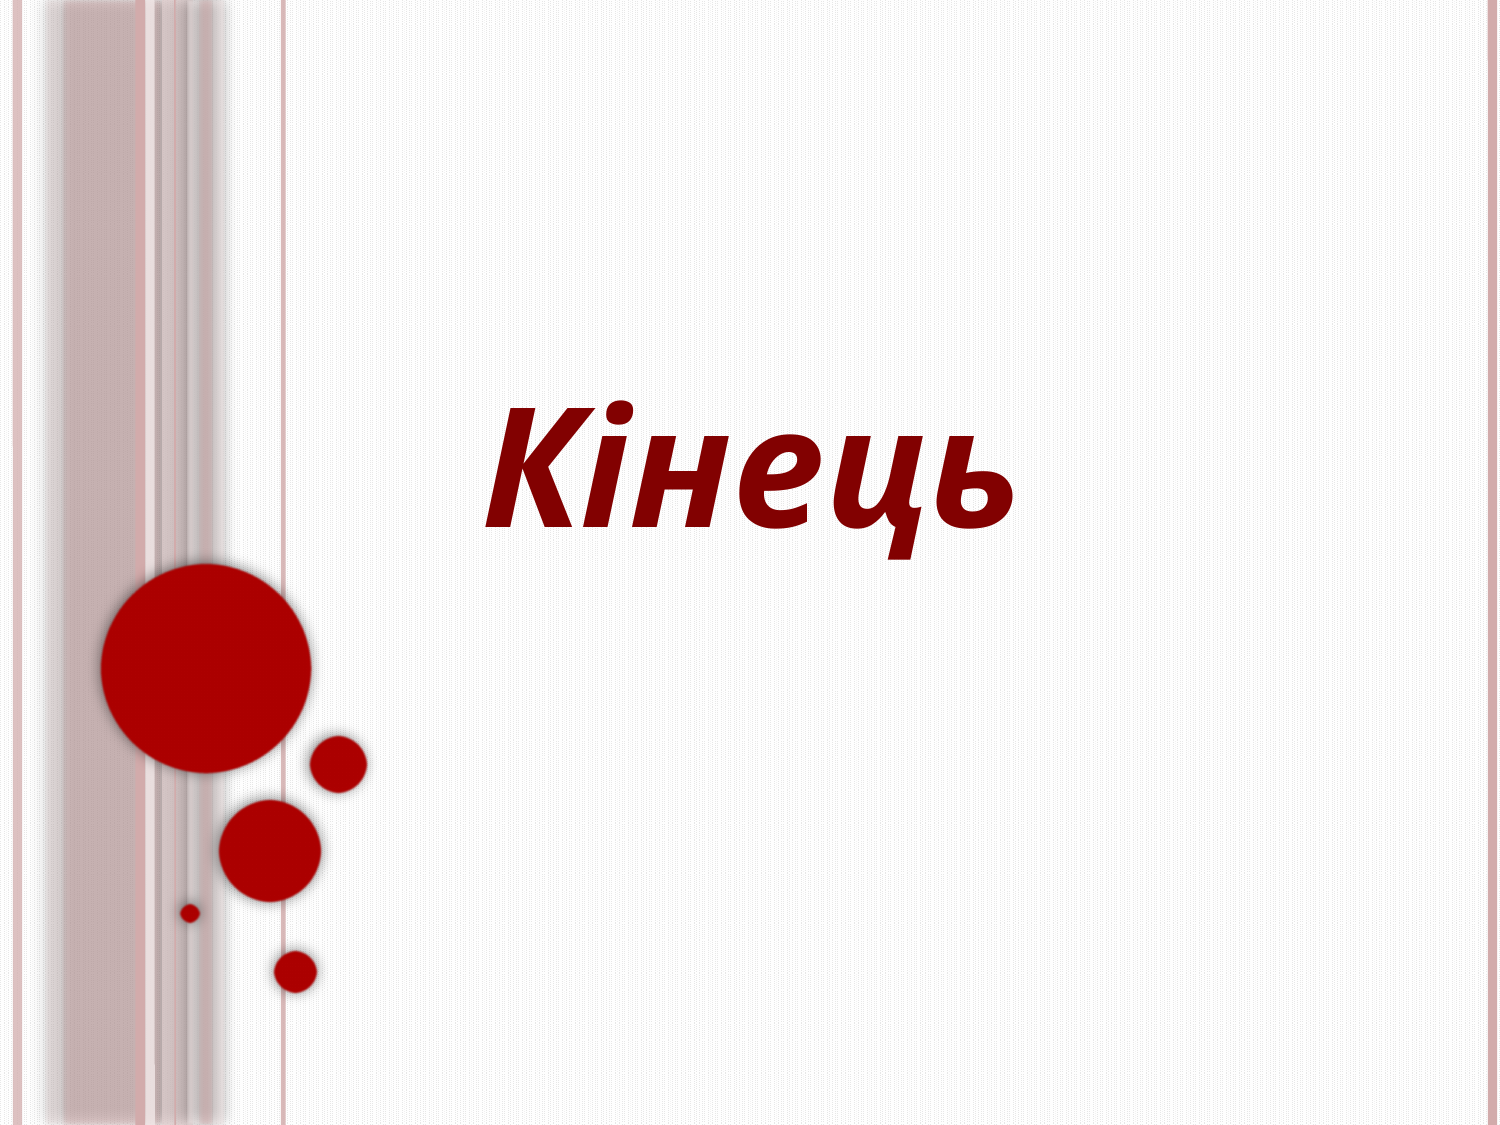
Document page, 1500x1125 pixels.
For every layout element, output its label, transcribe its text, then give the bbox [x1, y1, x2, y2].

title Кінець [336, 231, 1349, 569]
